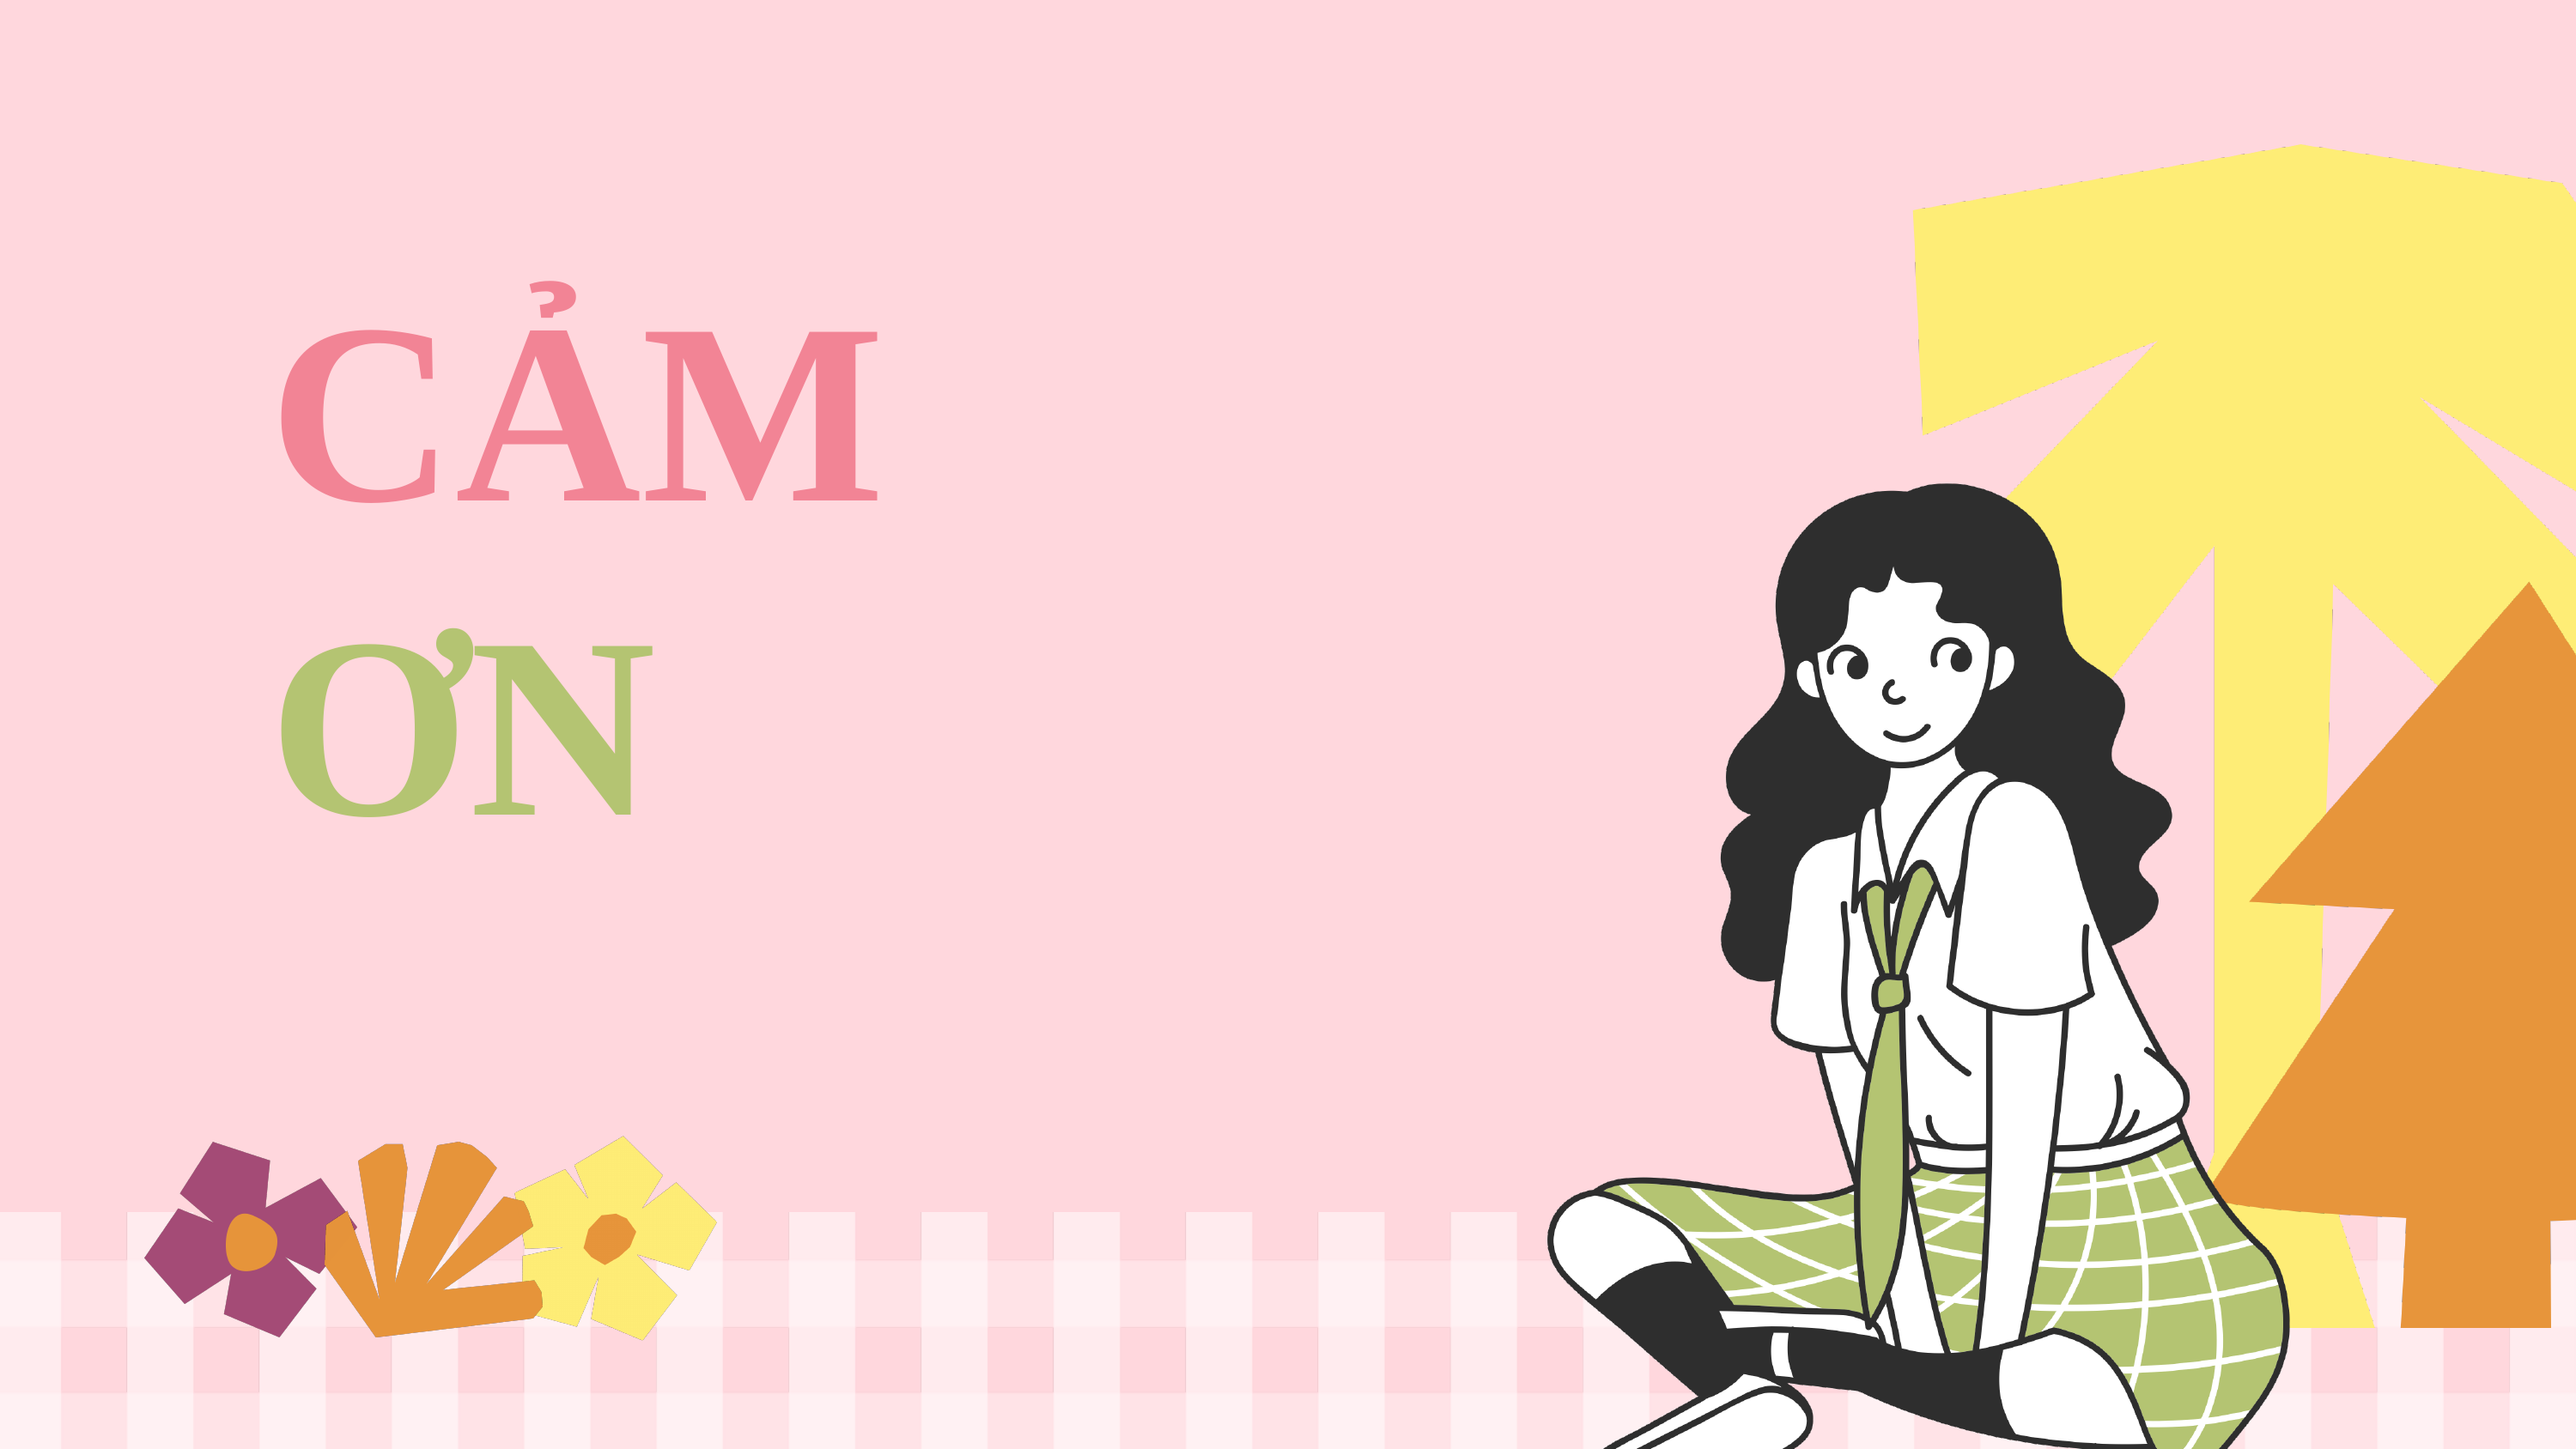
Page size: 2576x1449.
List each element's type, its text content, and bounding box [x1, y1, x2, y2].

text_box ƠN [269, 609, 1538, 867]
picture [0, 144, 2576, 1449]
text_box CẢM [270, 294, 1766, 553]
